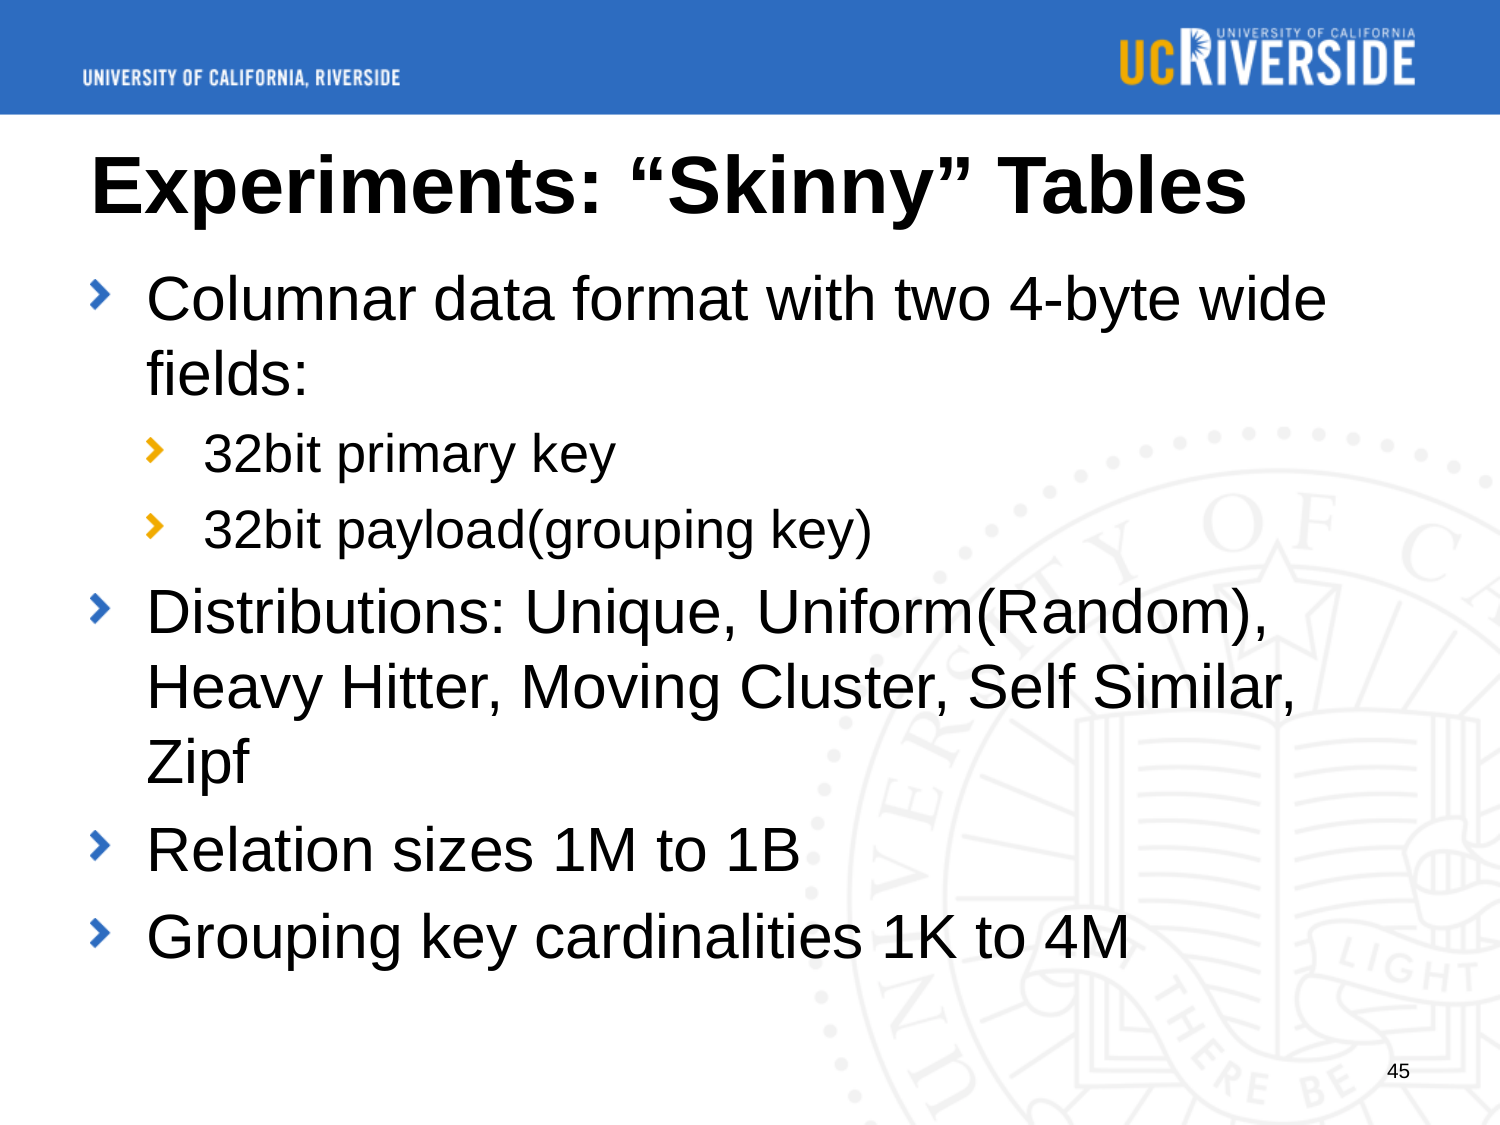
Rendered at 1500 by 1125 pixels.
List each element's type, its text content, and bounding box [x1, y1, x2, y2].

list Columnar data format with two 4-byte wide fields: 32bit primary key 32bit payload(grouping key) Distributions: Unique, Uniform(Random), Heavy Hitter, Moving Cluster, Self Similar, Zipf Relation sizes 1M to 1B Grouping key cardinalities 1K to 4M [75, 249, 1425, 1025]
picture [0, 0, 1500, 1125]
slide_number 45 [1074, 1050, 1425, 1100]
title Experiments: “Skinny” Tables [75, 112, 1425, 238]
